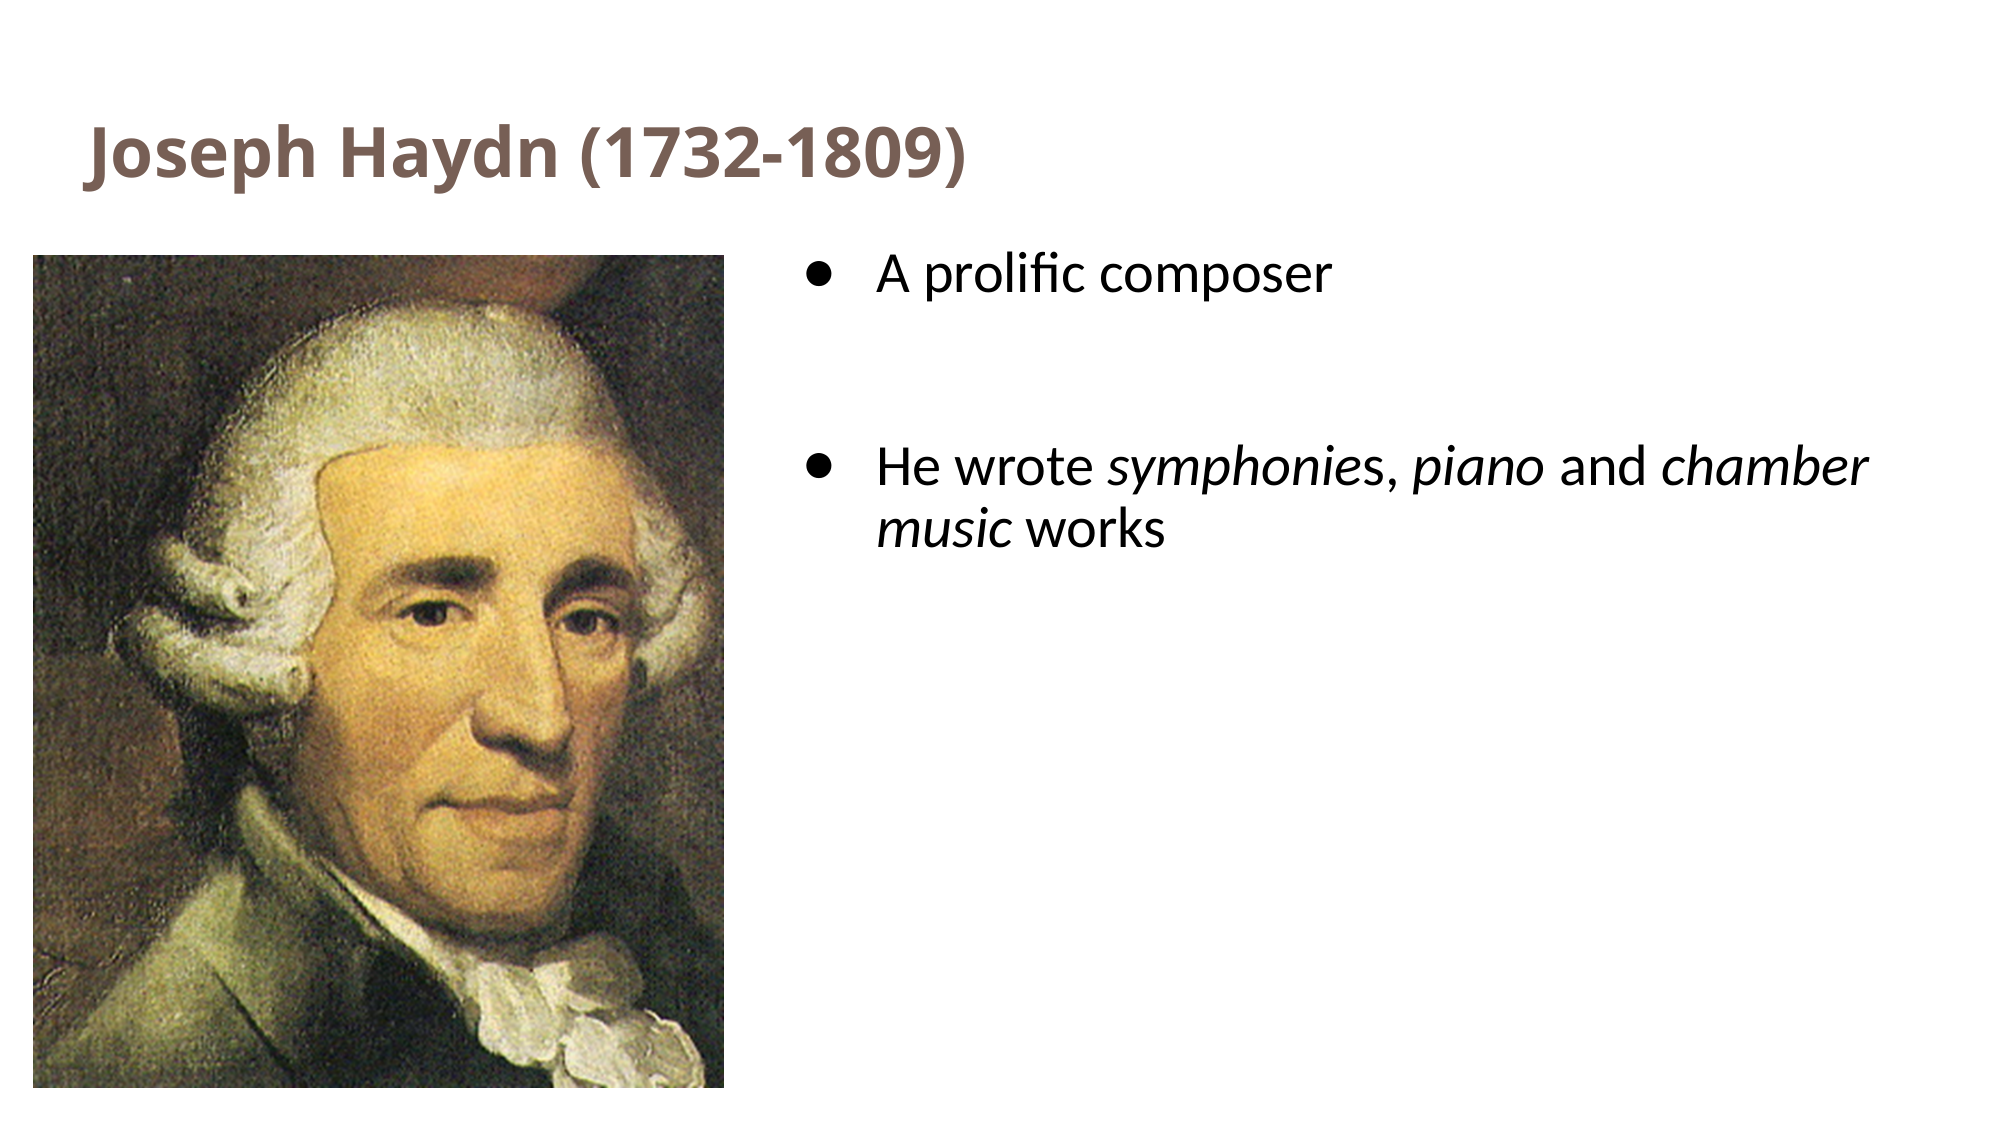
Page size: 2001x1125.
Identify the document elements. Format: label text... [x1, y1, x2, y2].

picture [33, 255, 724, 1088]
title Joseph Haydn (1732-1809) [68, 97, 1932, 223]
list A prolific composer He wrote symphonies, piano and chamber music works [756, 222, 1922, 970]
